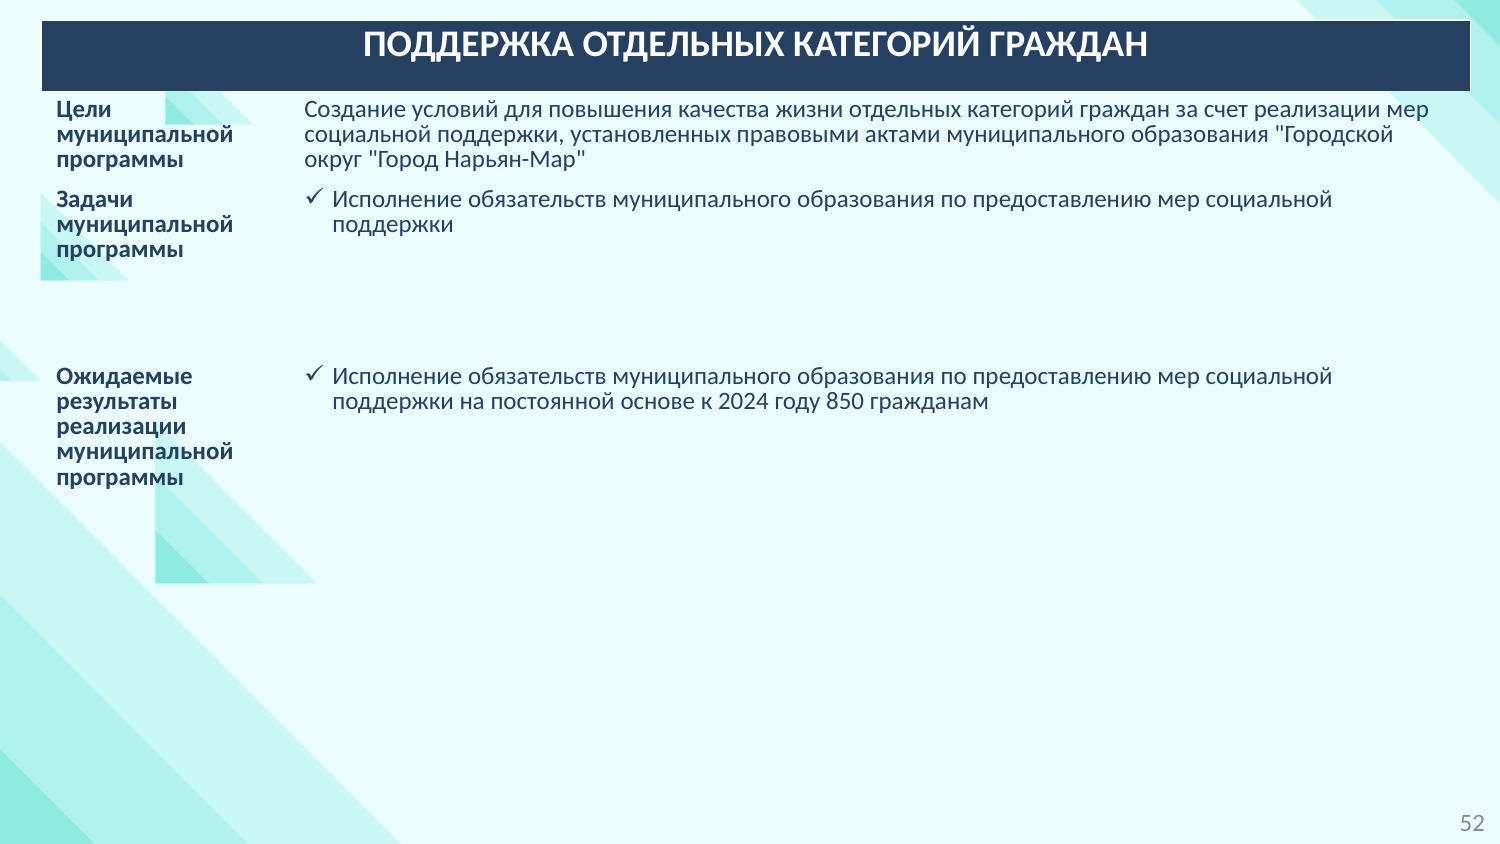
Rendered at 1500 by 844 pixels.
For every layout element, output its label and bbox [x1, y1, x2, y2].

slide_number [1149, 798, 1500, 844]
table_cell [41, 91, 1471, 536]
picture [0, 0, 1500, 844]
table_header [42, 21, 1470, 91]
